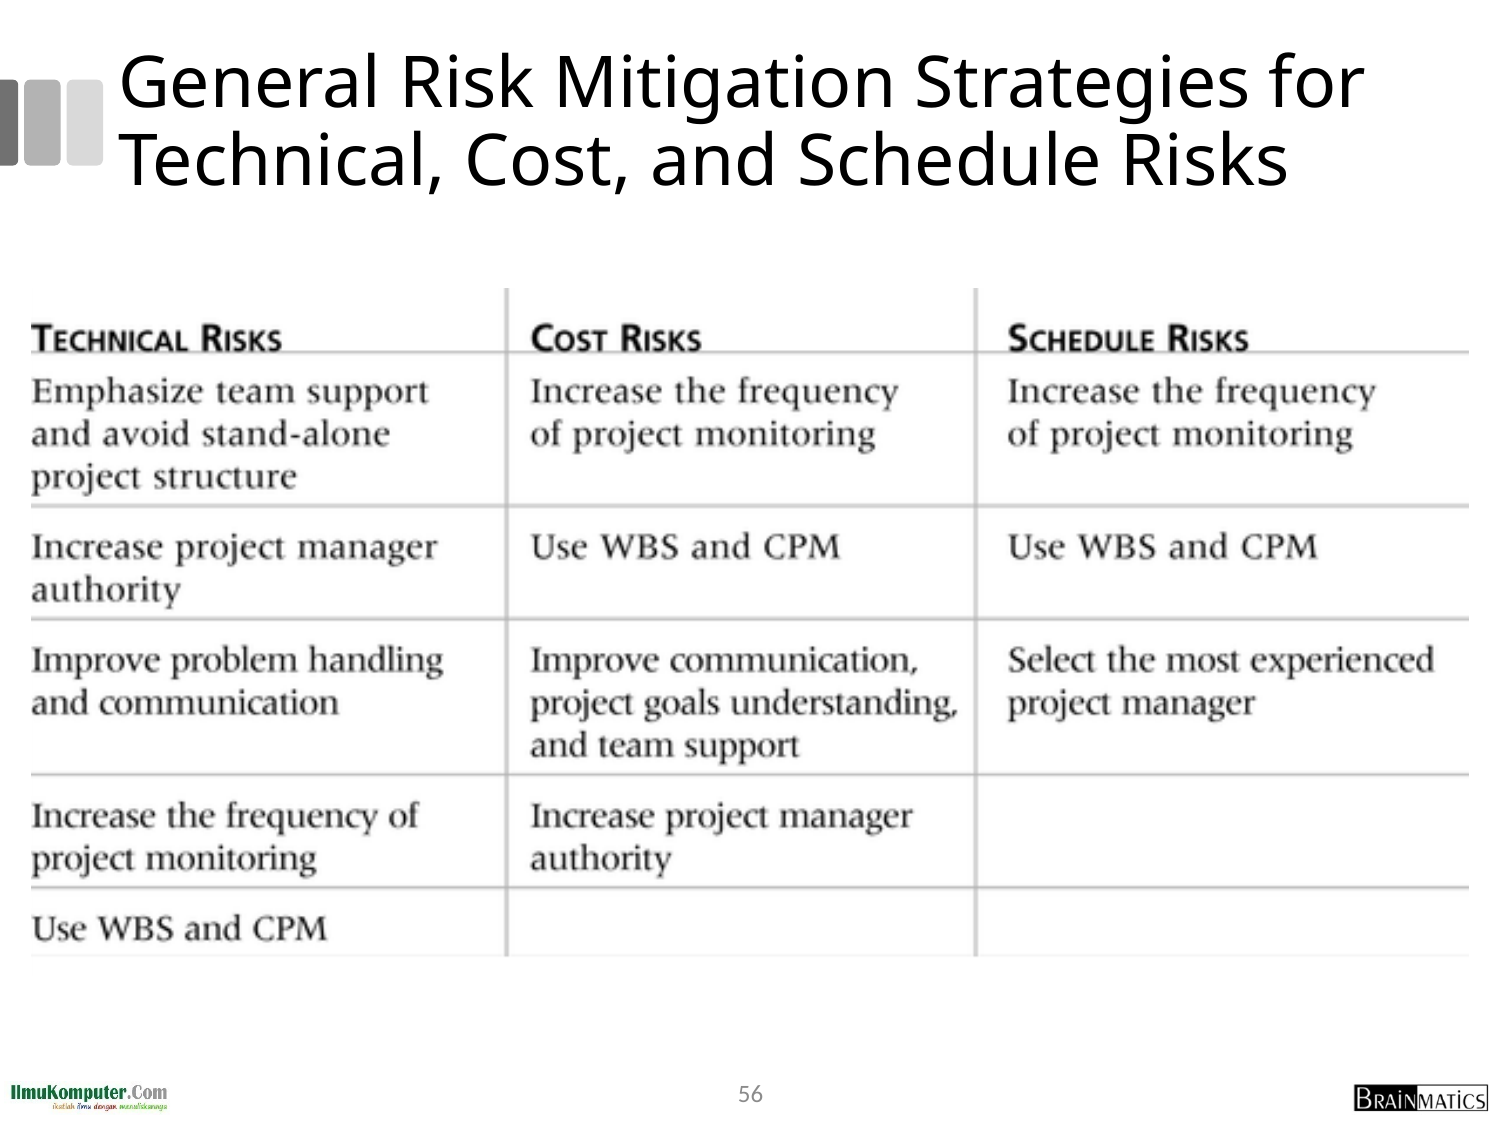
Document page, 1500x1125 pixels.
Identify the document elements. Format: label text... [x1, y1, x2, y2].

picture [31, 288, 1469, 976]
picture [1351, 1081, 1491, 1115]
title General Risk Mitigation Strategies for Technical, Cost, and Schedule Risks [103, 24, 1397, 222]
picture [4, 1081, 173, 1115]
slide_number 56 [582, 1062, 920, 1123]
